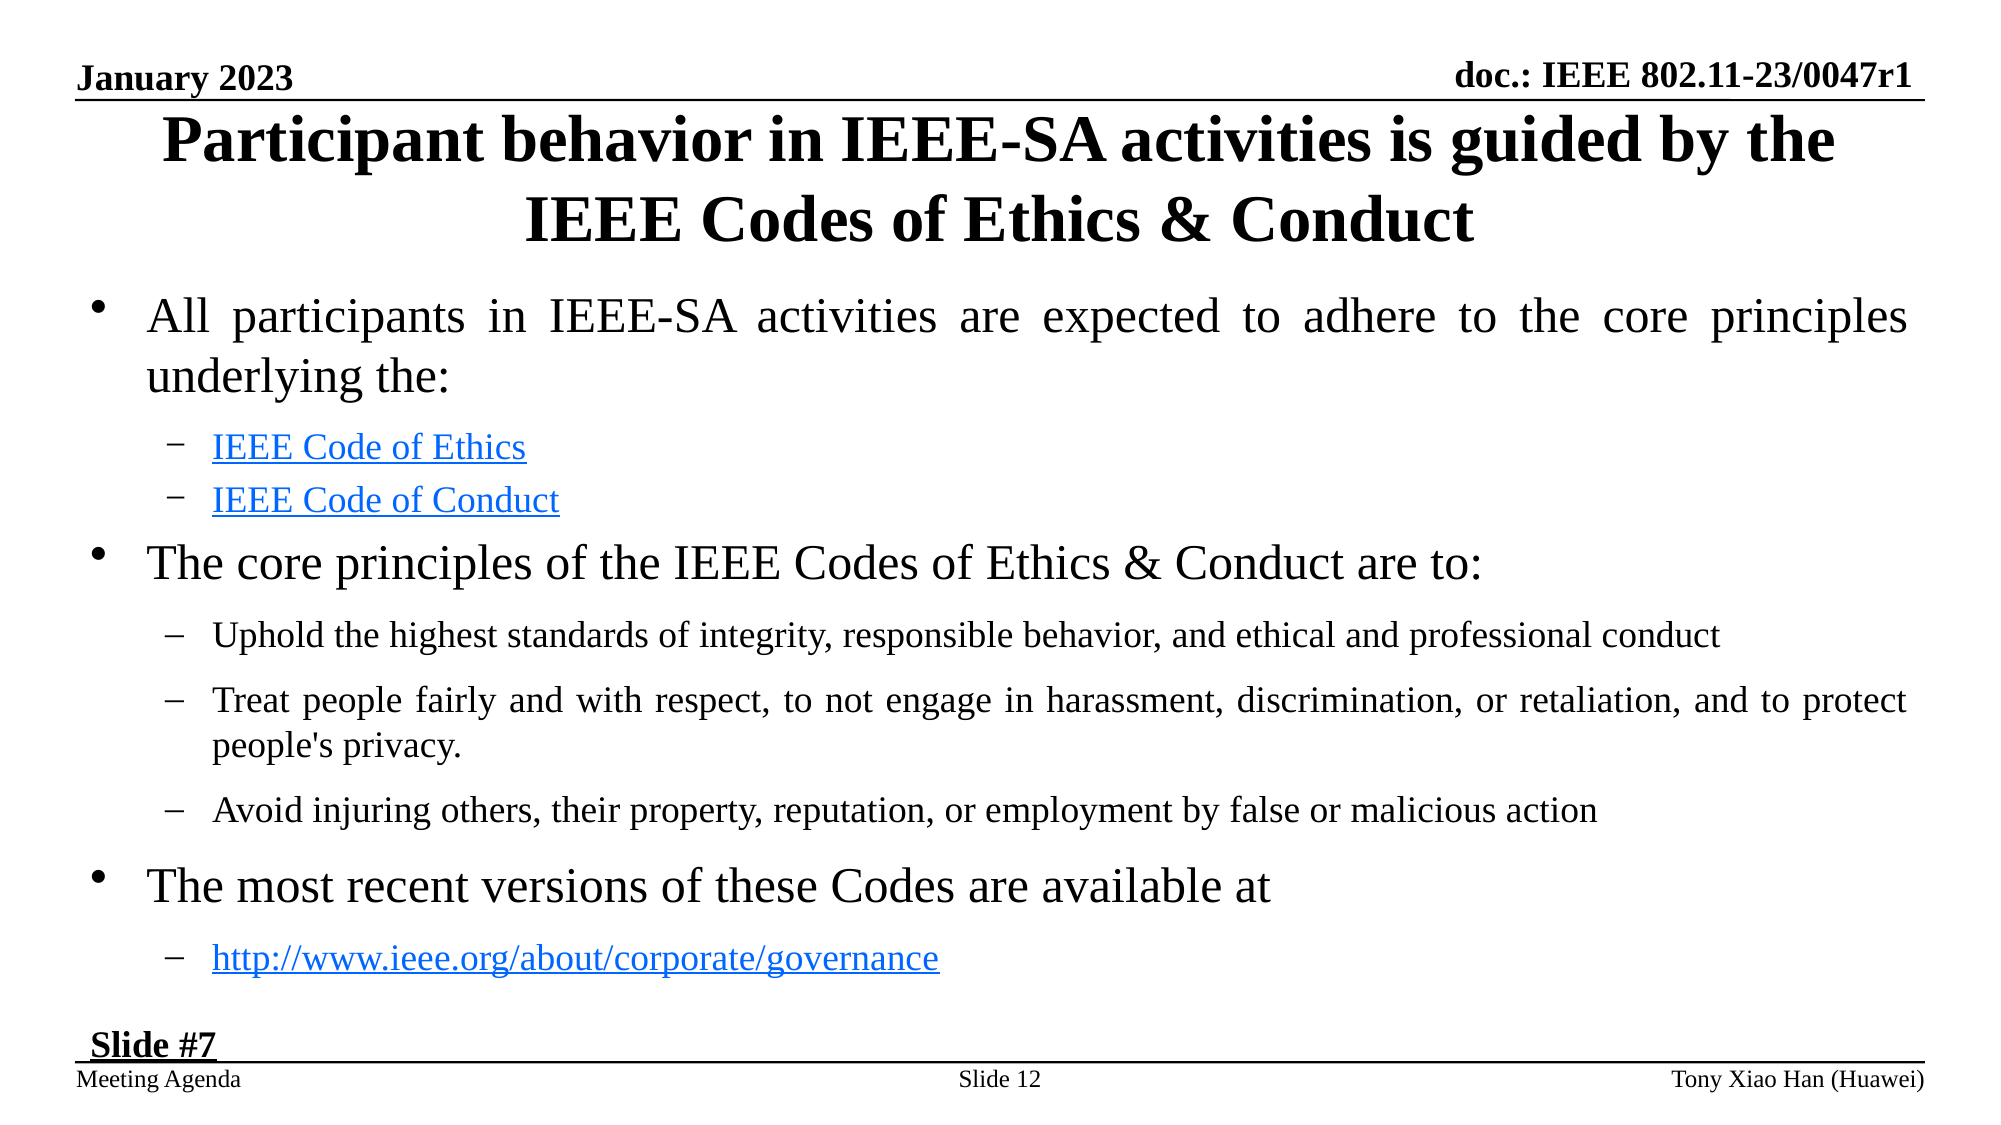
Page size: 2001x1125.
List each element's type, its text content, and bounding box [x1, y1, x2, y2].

text_box Participant behavior in IEEE-SA activities is guided by the IEEE Codes of Ethics & Conduct [75, 87, 1925, 263]
list All participants in IEEE-SA activities are expected to adhere to the core principles underlying the: IEEE Code of Ethics IEEE Code of Conduct The core principles of the IEEE Codes of Ethics & Conduct are to: Uphold the highest standards of integrity, responsible behavior, and ethical and professional conduct Treat people fairly and with respect, to not engage in harassment, discrimination, or retaliation, and to protect people's privacy. Avoid injuring others, their property, reputation, or employment by false or malicious action The most recent versions of these Codes are available at http://www.ieee.org/about/corporate/governance [75, 275, 1925, 1038]
text_box Slide #7 [75, 1012, 232, 1073]
